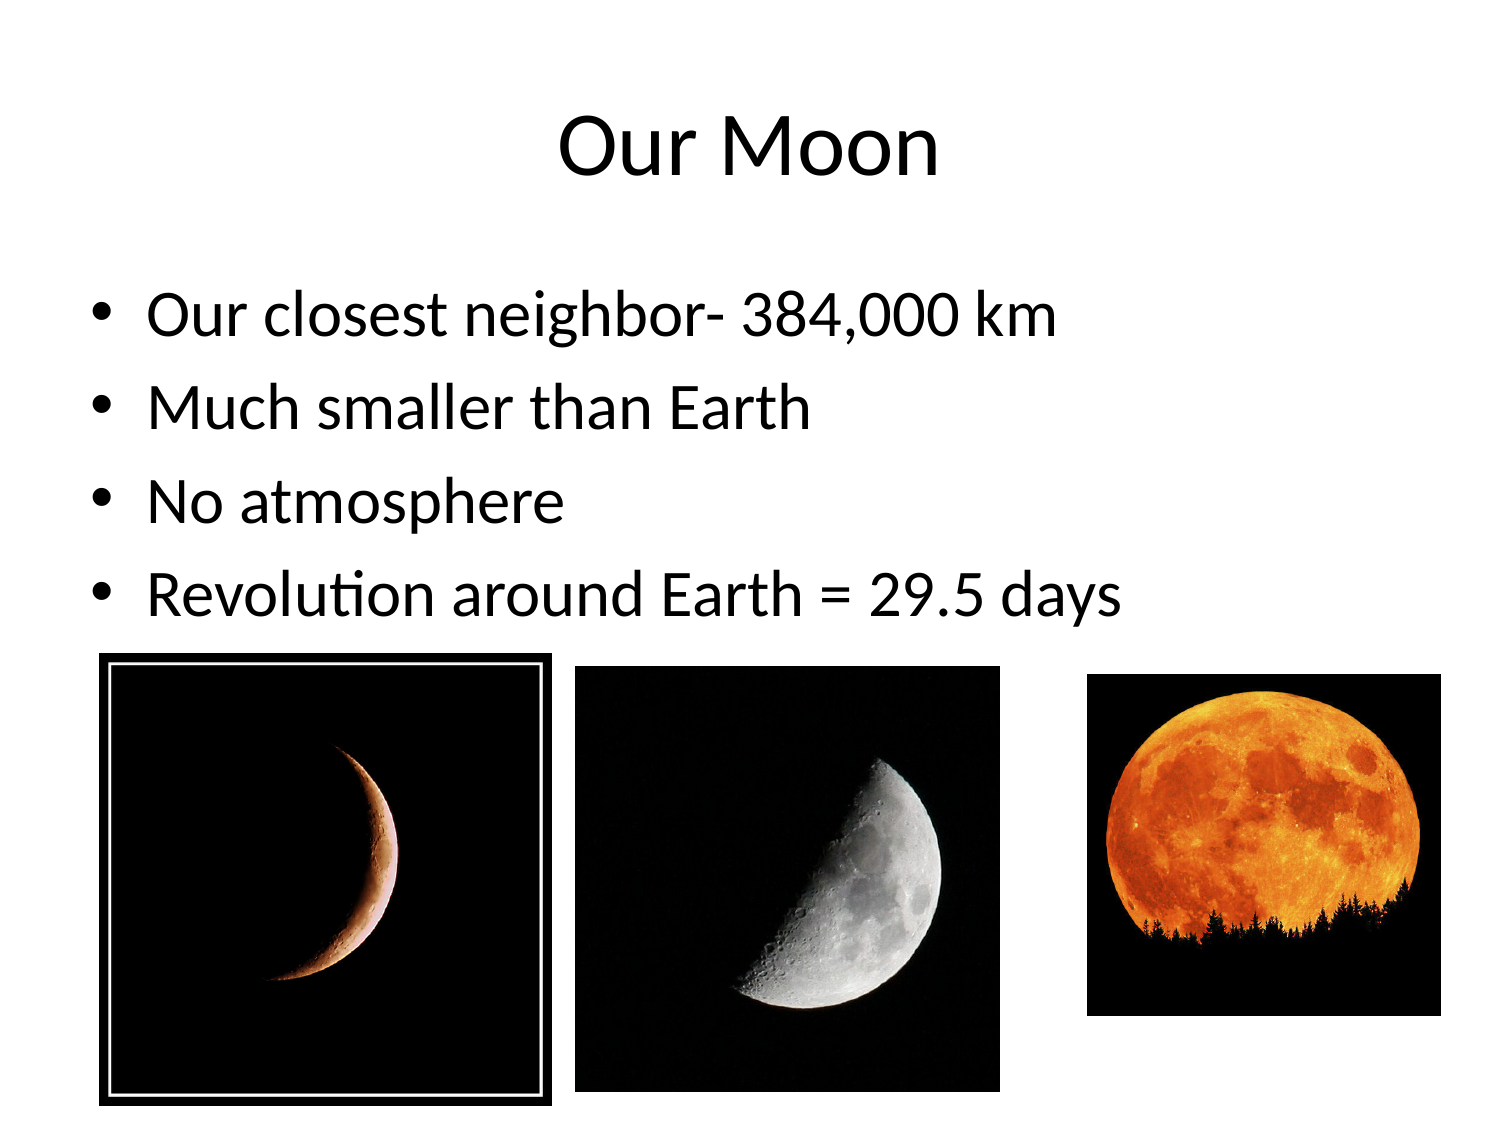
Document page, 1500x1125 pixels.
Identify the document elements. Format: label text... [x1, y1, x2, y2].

picture [1087, 674, 1441, 1016]
picture [574, 666, 1001, 1093]
title Our Moon [75, 45, 1425, 233]
list Our closest neighbor- 384,000 km Much smaller than Earth No atmosphere Revolution around Earth = 29.5 days [75, 262, 1425, 1005]
picture [99, 653, 553, 1106]
